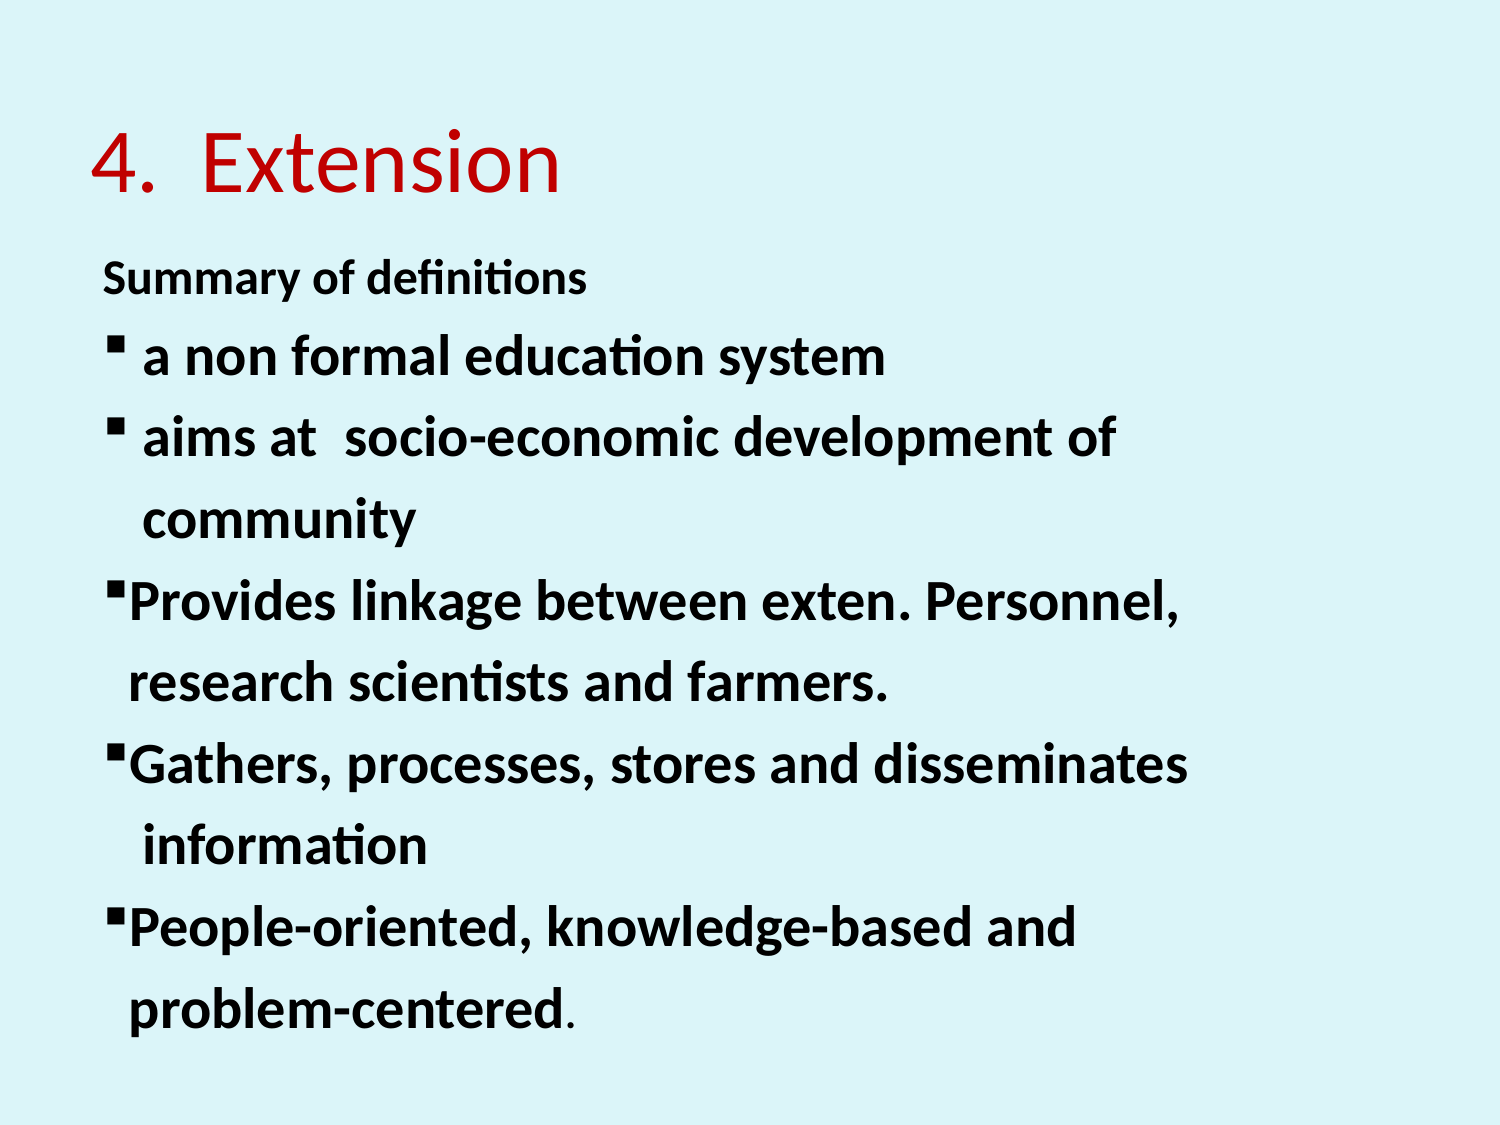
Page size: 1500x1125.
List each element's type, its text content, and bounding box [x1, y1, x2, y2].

subtitle Summary of definitions a non formal education system aims at socio-economic development of community Provides linkage between exten. Personnel, research scientists and farmers. Gathers, processes, stores and disseminates information People-oriented, knowledge-based and problem-centered. [87, 237, 1438, 1075]
title 4. Extension [75, 87, 1350, 225]
